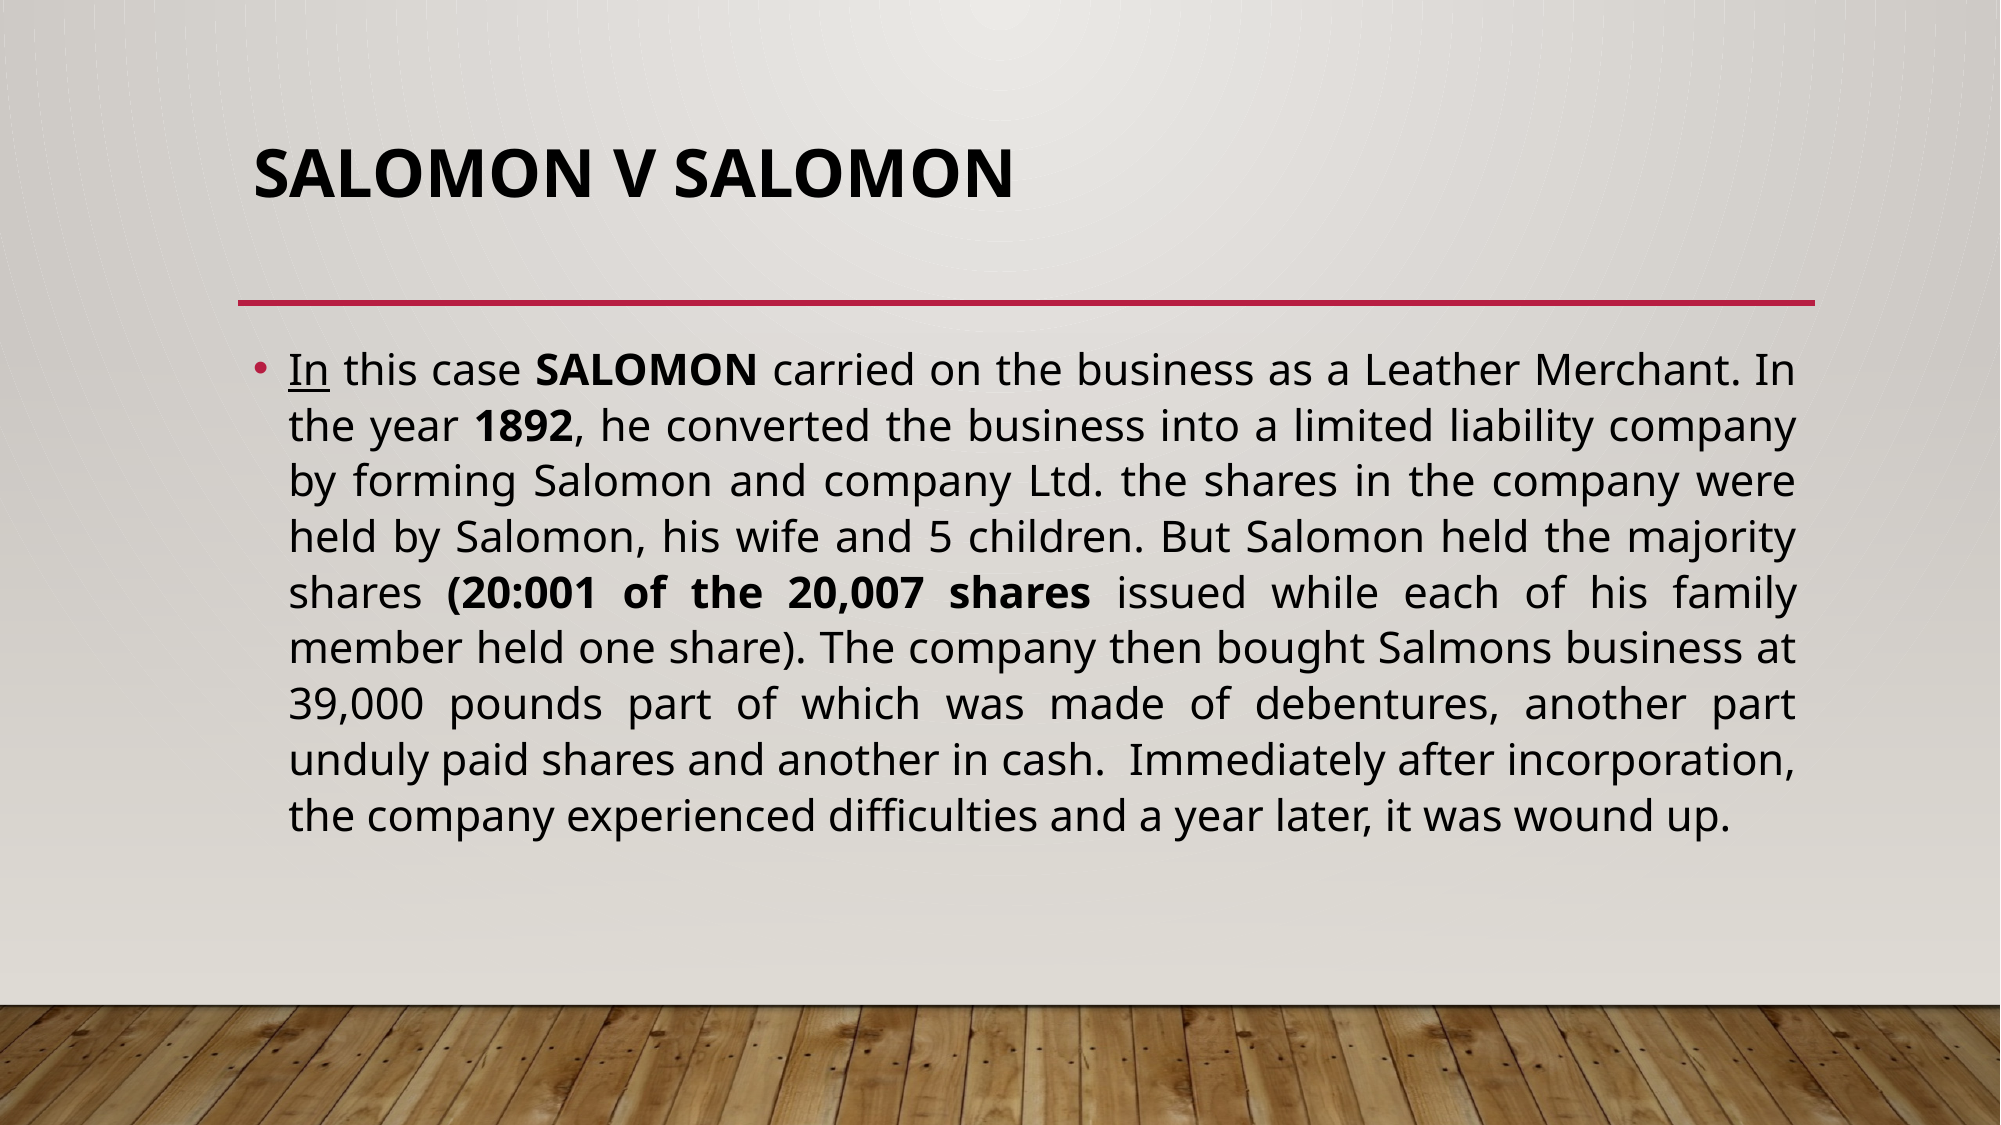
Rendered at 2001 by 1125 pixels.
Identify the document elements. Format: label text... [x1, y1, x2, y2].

title SALOMON v SALOMON [238, 131, 1814, 305]
list In this case SALOMON carried on the business as a Leather Merchant. In the year 1892, he converted the business into a limited liability company by forming Salomon and company Ltd. the shares in the company were held by Salomon, his wife and 5 children. But Salomon held the majority shares (20:001 of the 20,007 shares issued while each of his family member held one share). The company then bought Salmons business at 39,000 pounds part of which was made of debentures, another part unduly paid shares and another in cash. Immediately after incorporation, the company experienced difficulties and a year later, it was wound up. [238, 330, 1814, 897]
picture [0, 1005, 2000, 1125]
